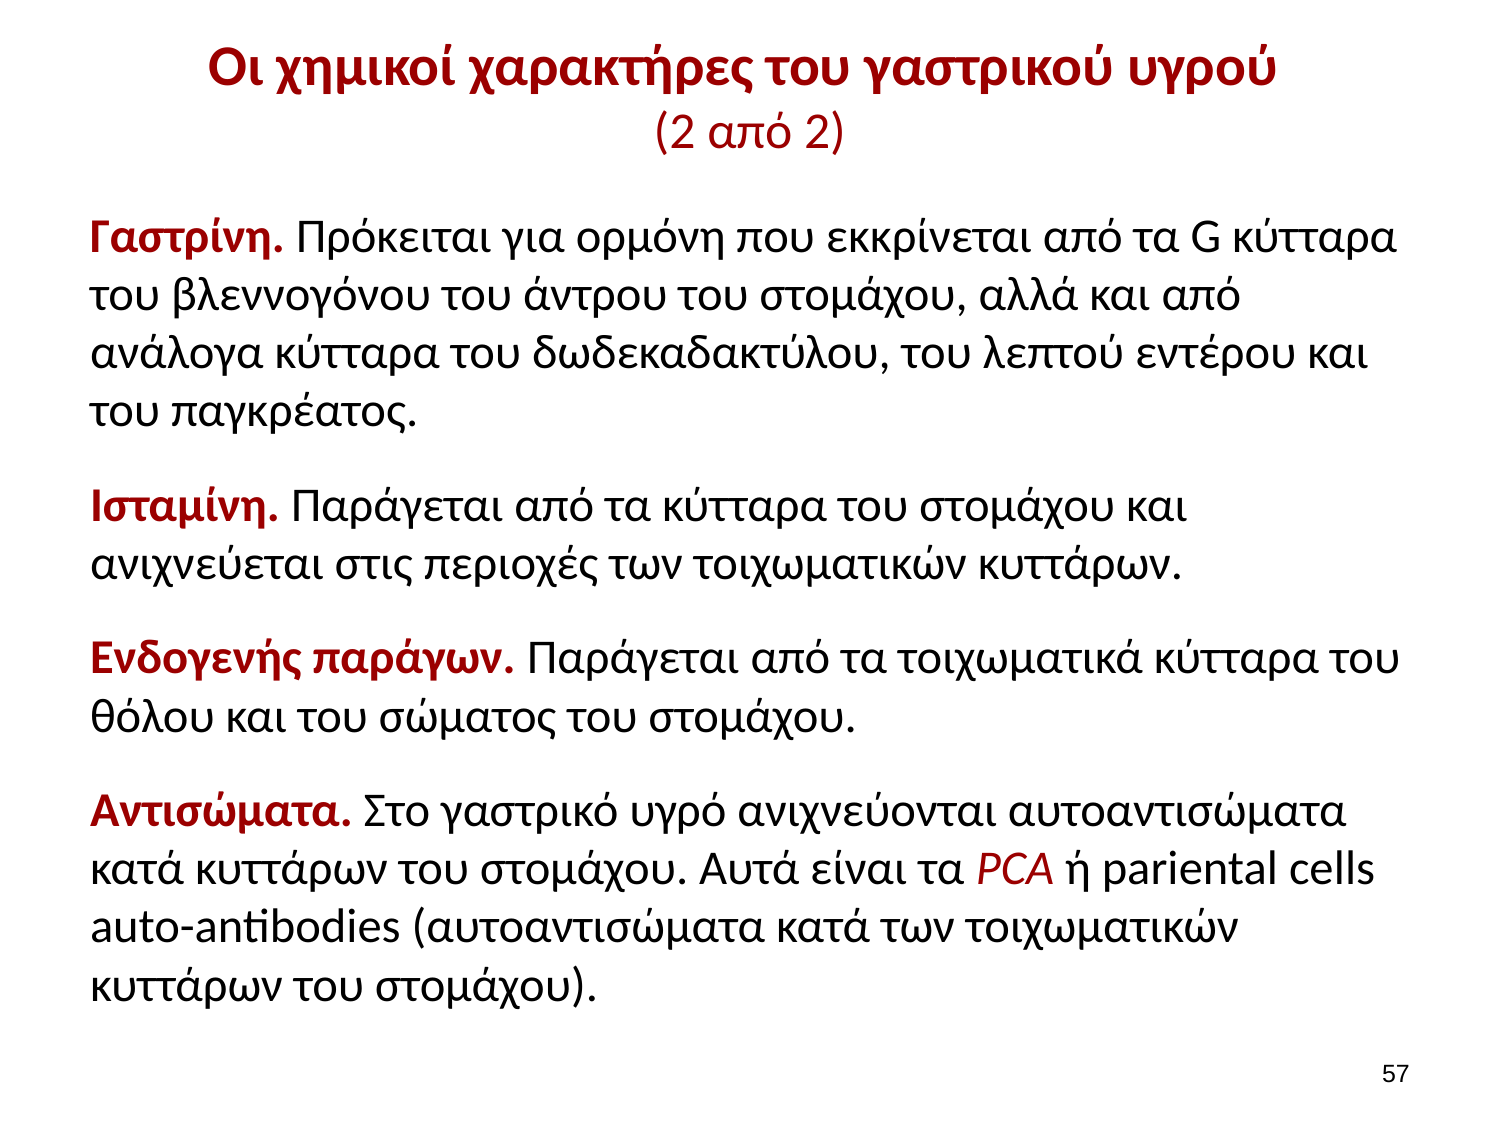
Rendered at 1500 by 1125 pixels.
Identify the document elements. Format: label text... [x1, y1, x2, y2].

slide_number 56 [1074, 1042, 1425, 1103]
title Οι χημικοί χαρακτήρες του γαστρικού υγρού (2 από 2) [0, 19, 1500, 169]
list Γαστρίνη. Πρόκειται για ορμόνη που εκκρίνεται από τα G κύτταρα του βλεννογόνου του άντρου του στομάχου, αλλά και από ανάλογα κύτταρα του δωδεκαδακτύλου, του λεπτού εντέρου και του παγκρέατος. Ισταμίνη. Παράγεται από τα κύτταρα του στομάχου και ανιχνεύεται στις περιοχές των τοιχωματικών κυττάρων. Ενδογενής παράγων. Παράγεται από τα τοιχωματικά κύτταρα του θόλου και του σώματος του στομάχου. Αντισώματα. Στο γαστρικό υγρό ανιχνεύονται αυτοαντισώματα κατά κυττάρων του στομάχου. Αυτά είναι τα PCA ή pariental cells auto-antibodies (αυτοαντισώματα κατά των τοιχωματικών κυττάρων του στομάχου). [75, 196, 1425, 1024]
